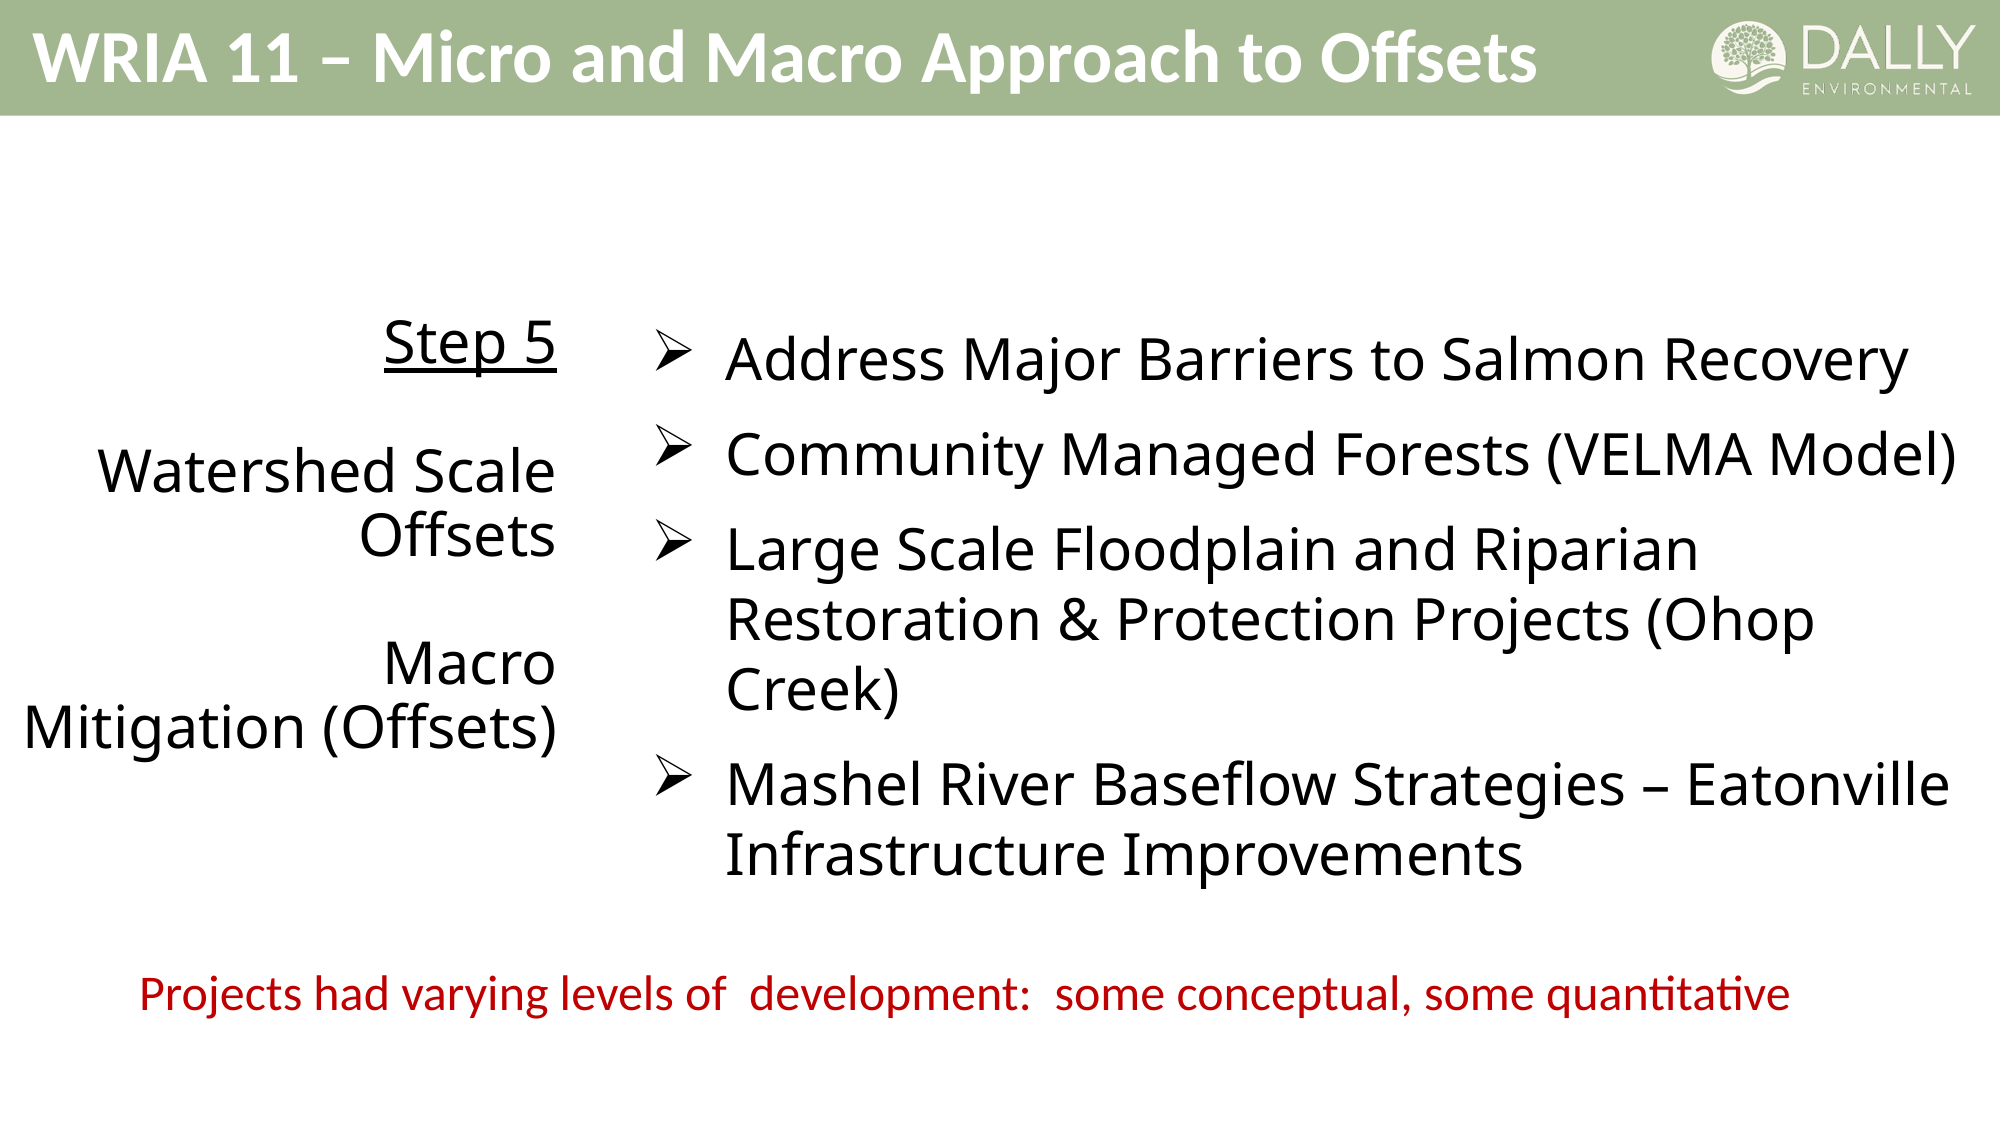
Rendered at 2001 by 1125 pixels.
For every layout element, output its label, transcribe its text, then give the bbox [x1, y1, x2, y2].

text_box Address Major Barriers to Salmon Recovery Community Managed Forests (VELMA Model) Large Scale Floodplain and Riparian Restoration & Protection Projects (Ohop Creek) Mashel River Baseflow Strategies – Eatonville Infrastructure Improvements [636, 314, 2000, 895]
text_box Projects had varying levels of development: some conceptual, some quantitative [124, 953, 1955, 1029]
text_box WRIA 11 – Micro and Macro Approach to Offsets [0, 0, 2000, 116]
picture [1697, 3, 1998, 116]
title Step 5 Watershed Scale Offsets Macro Mitigation (Offsets) [0, 293, 573, 852]
